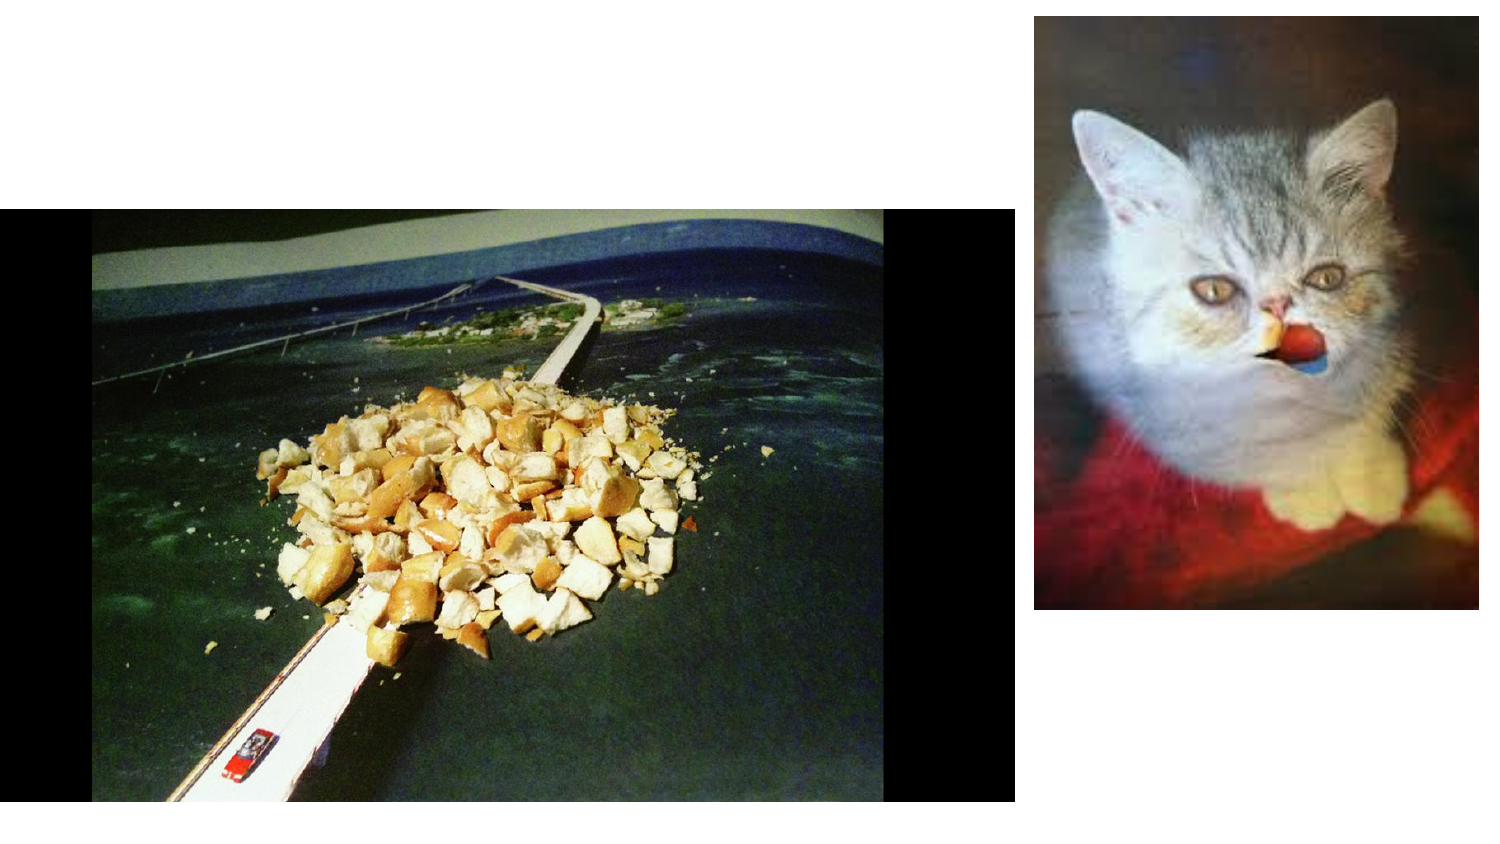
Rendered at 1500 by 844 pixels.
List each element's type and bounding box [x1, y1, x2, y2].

picture [0, 208, 1016, 803]
picture [1034, 16, 1480, 610]
